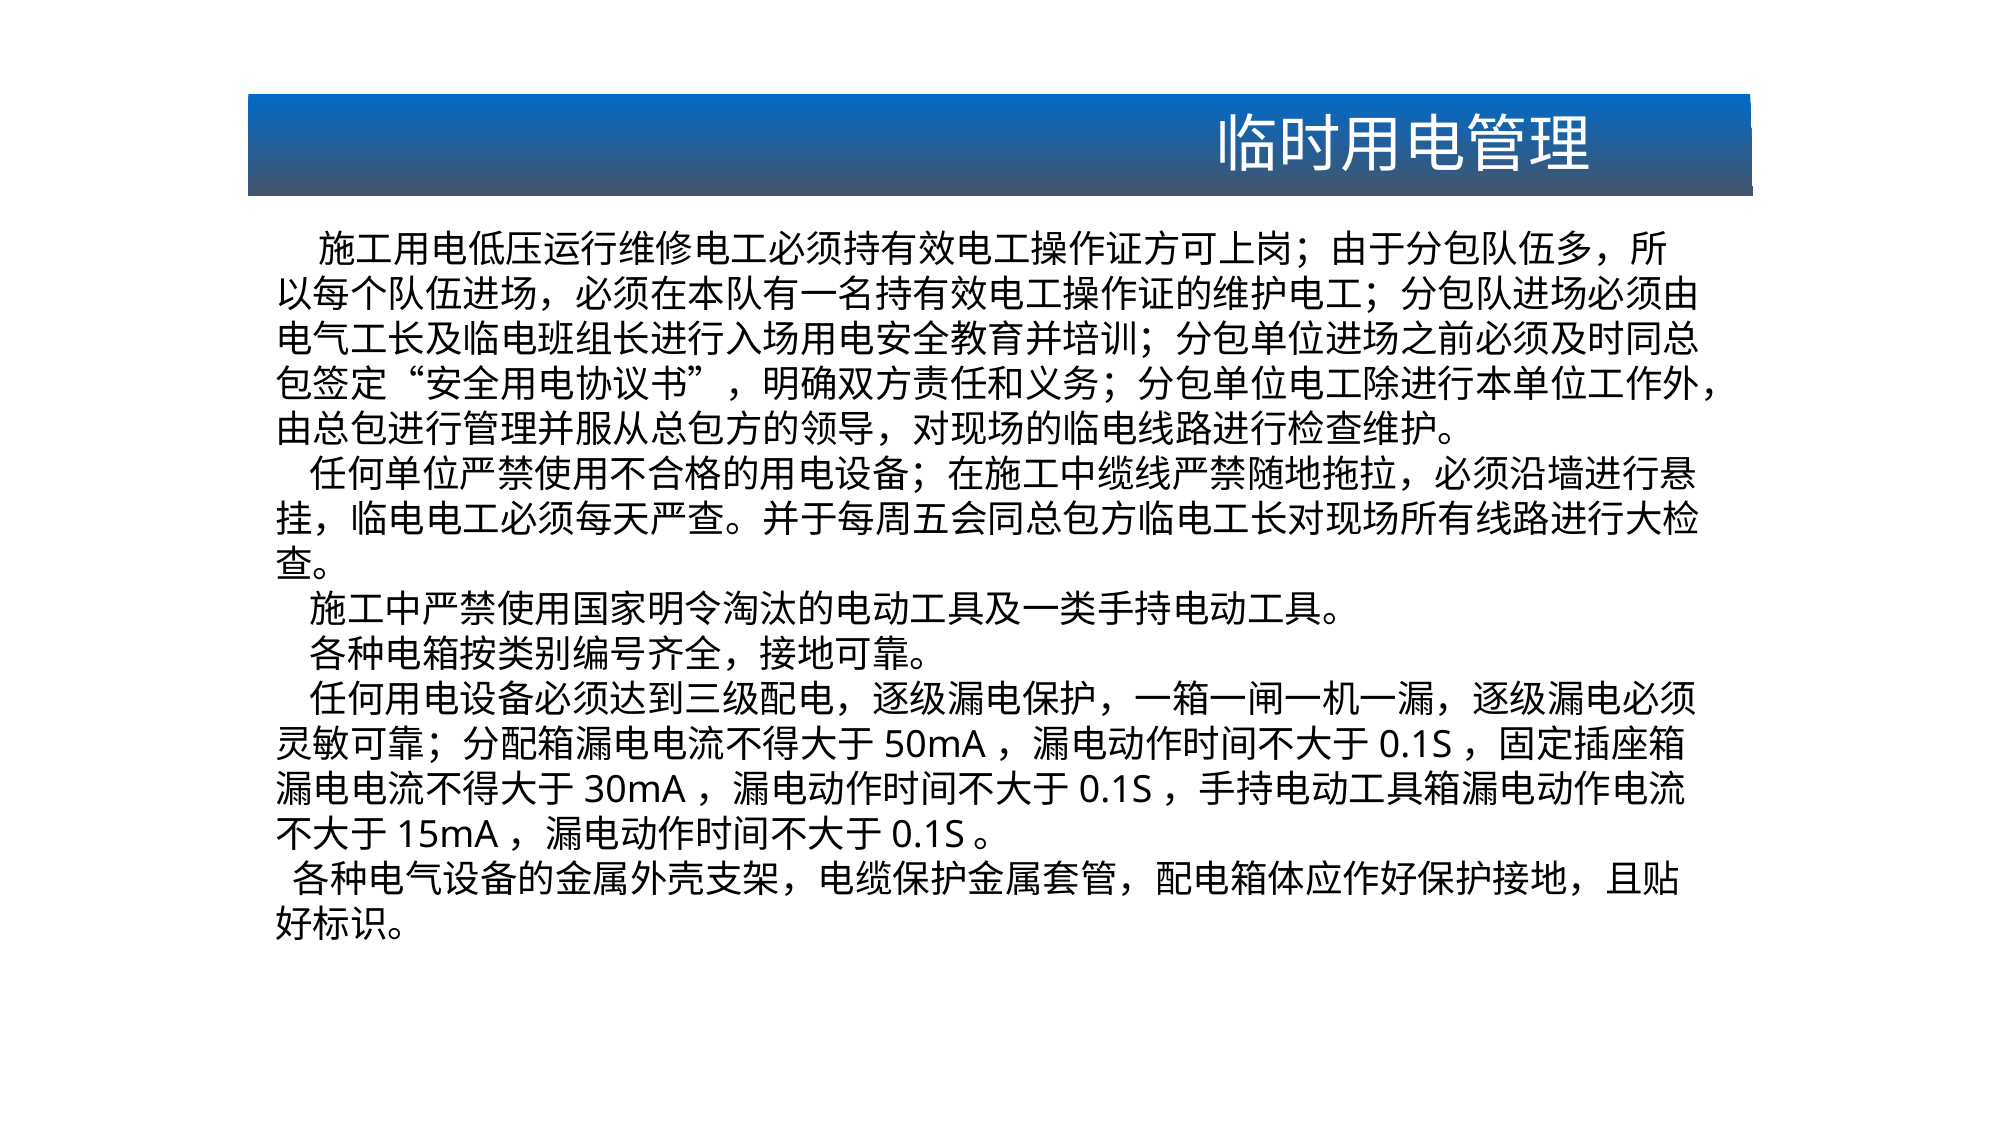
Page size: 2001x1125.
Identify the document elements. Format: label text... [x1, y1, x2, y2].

text_box [248, 93, 1754, 197]
text_box 施工用电低压运行维修电工必须持有效电工操作证方可上岗；由于分包队伍多，所以每个队伍进场，必须在本队有一名持有效电工操作证的维护电工；分包队进场必须由电气工长及临电班组长进行入场用电安全教育并培训；分包单位进场之前必须及时同总包签定“安全用电协议书”，明确双方责任和义务；分包单位电工除进行本单位工作外，由总包进行管理并服从总包方的领导，对现场的临电线路进行检查维护。 任何单位严禁使用不合格的用电设备；在施工中缆线严禁随地拖拉，必须沿墙进行悬挂，临电电工必须每天严查。并于每周五会同总包方临电工长对现场所有线路进行大检查。 施工中严禁使用国家明令淘汰的电动工具及一类手持电动工具。 各种电箱按类别编号齐全，接地可靠。 任何用电设备必须达到三级配电，逐级漏电保护，一箱一闸一机一漏，逐级漏电必须灵敏可靠；分配箱漏电电流不得大于50mA，漏电动作时间不大于0.1S，固定插座箱漏电电流不得大于30mA，漏电动作时间不大于0.1S，手持电动工具箱漏电动作电流不大于15mA，漏电动作时间不大于0.1S。 各种电气设备的金属外壳支架，电缆保护金属套管，配电箱体应作好保护接地，且贴好标识。 [260, 217, 1718, 953]
text_box 临时用电管理 [1053, 93, 1754, 189]
